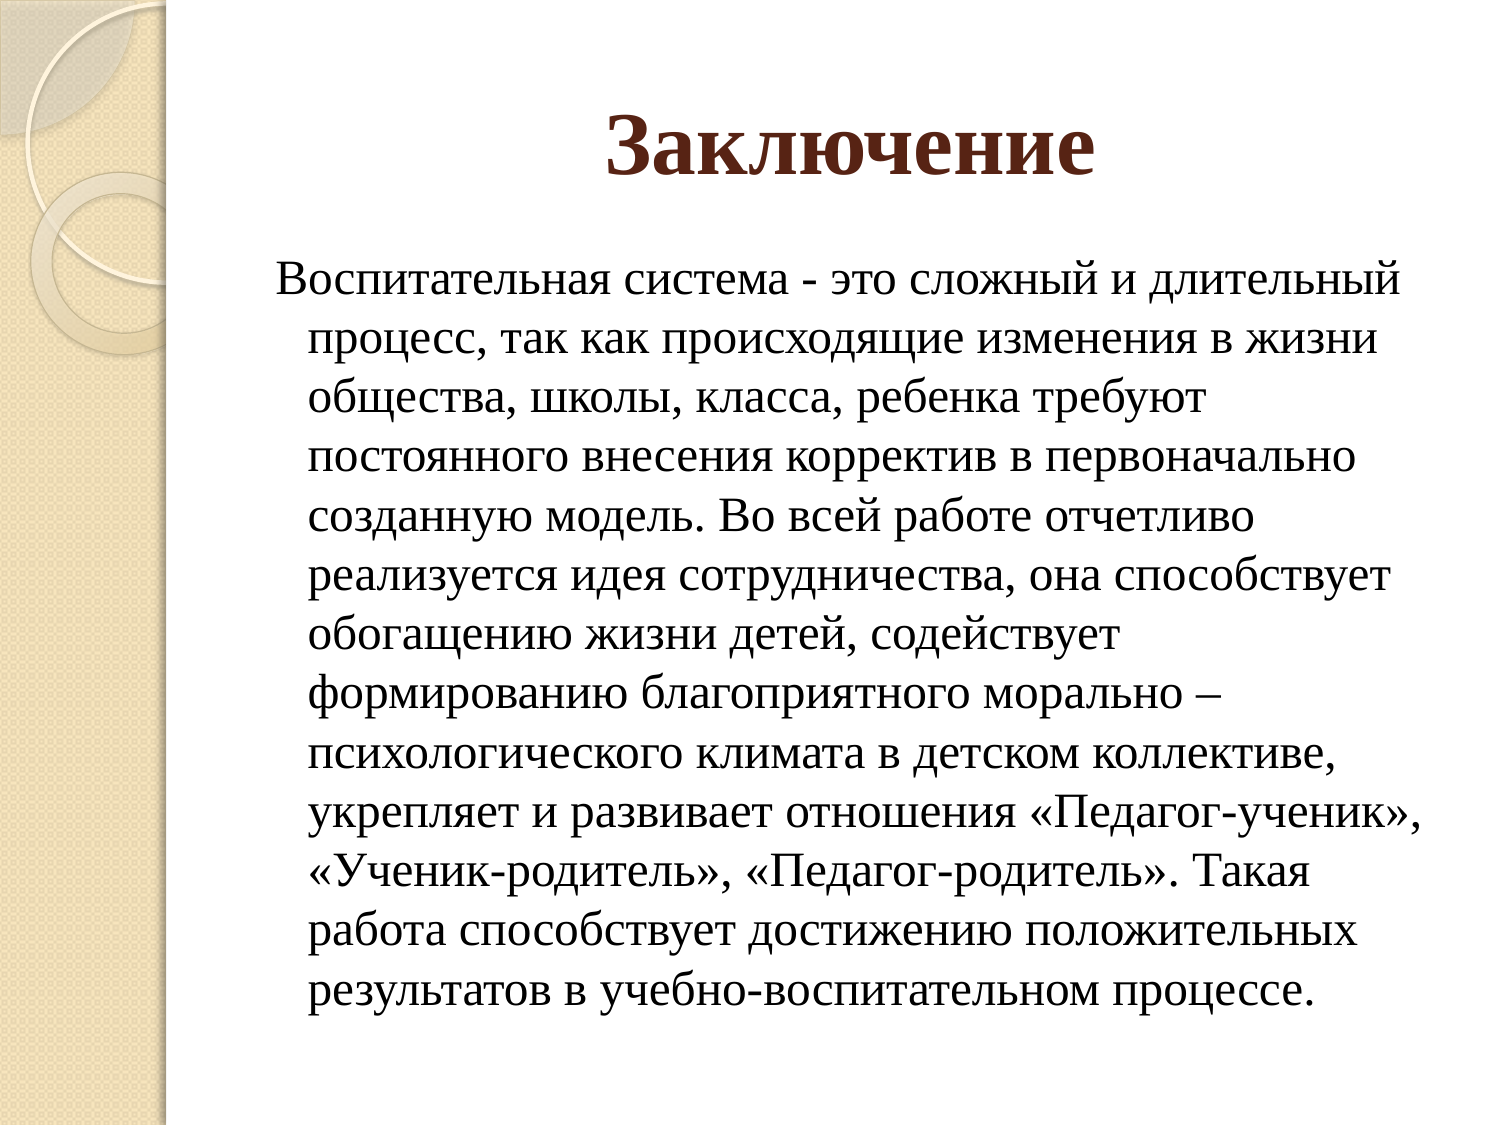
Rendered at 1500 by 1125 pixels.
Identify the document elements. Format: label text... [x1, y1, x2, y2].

list Воспитательная система - это сложный и длительный процесс, так как происходящие изменения в жизни общества, школы, класса, ребенка требуют постоянного внесения корректив в первоначально созданную модель. Во всей работе отчетливо реализуется идея сотрудничества, она способствует обогащению жизни детей, содействует формированию благоприятного морально – психологического климата в детском коллективе, укрепляет и развивает отношения «Педагог-ученик», «Ученик-родитель», «Педагог-родитель». Такая работа способствует достижению положительных результатов в учебно-воспитательном процессе. [235, 237, 1466, 1025]
title Заключение [235, 45, 1466, 233]
